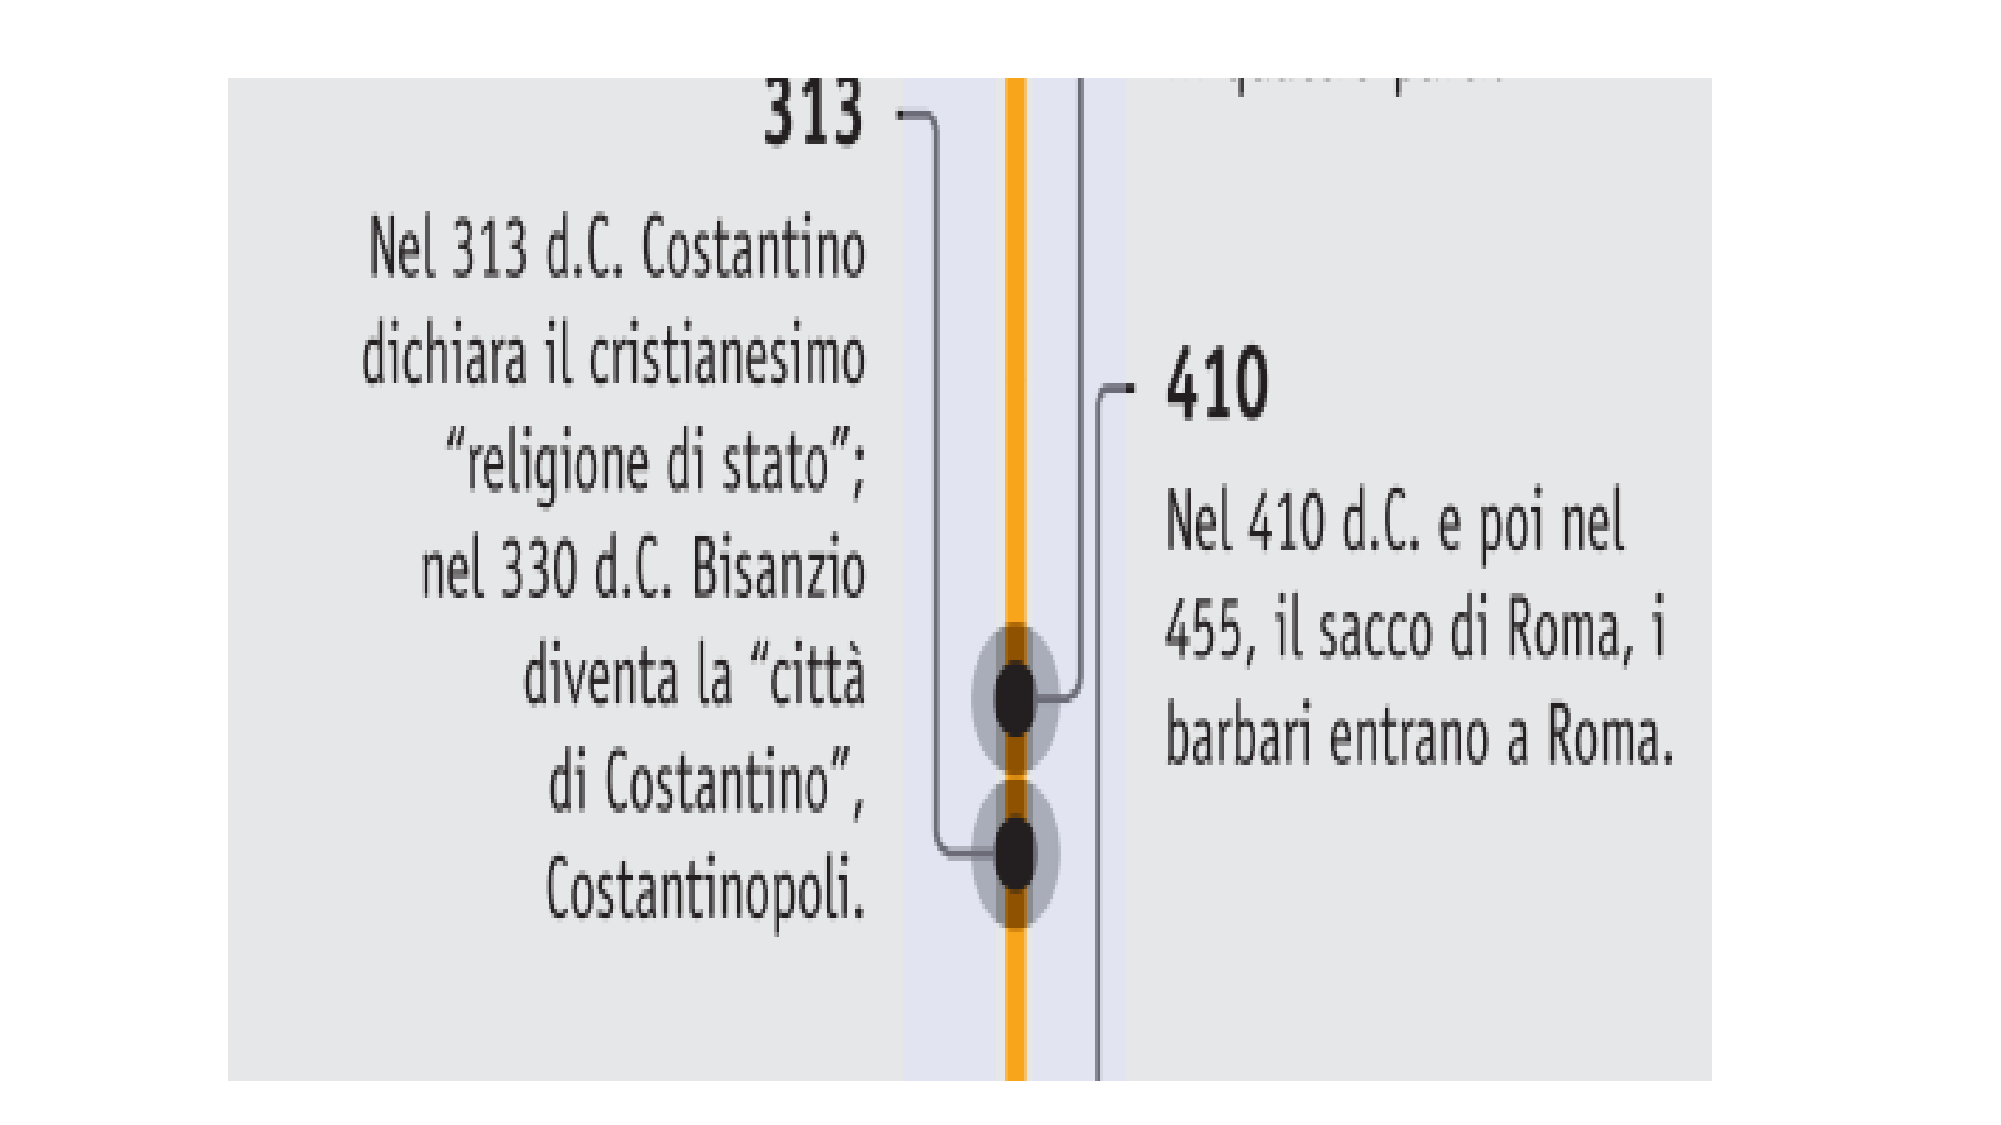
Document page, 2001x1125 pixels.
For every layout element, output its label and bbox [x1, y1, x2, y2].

list [228, 78, 1712, 1081]
